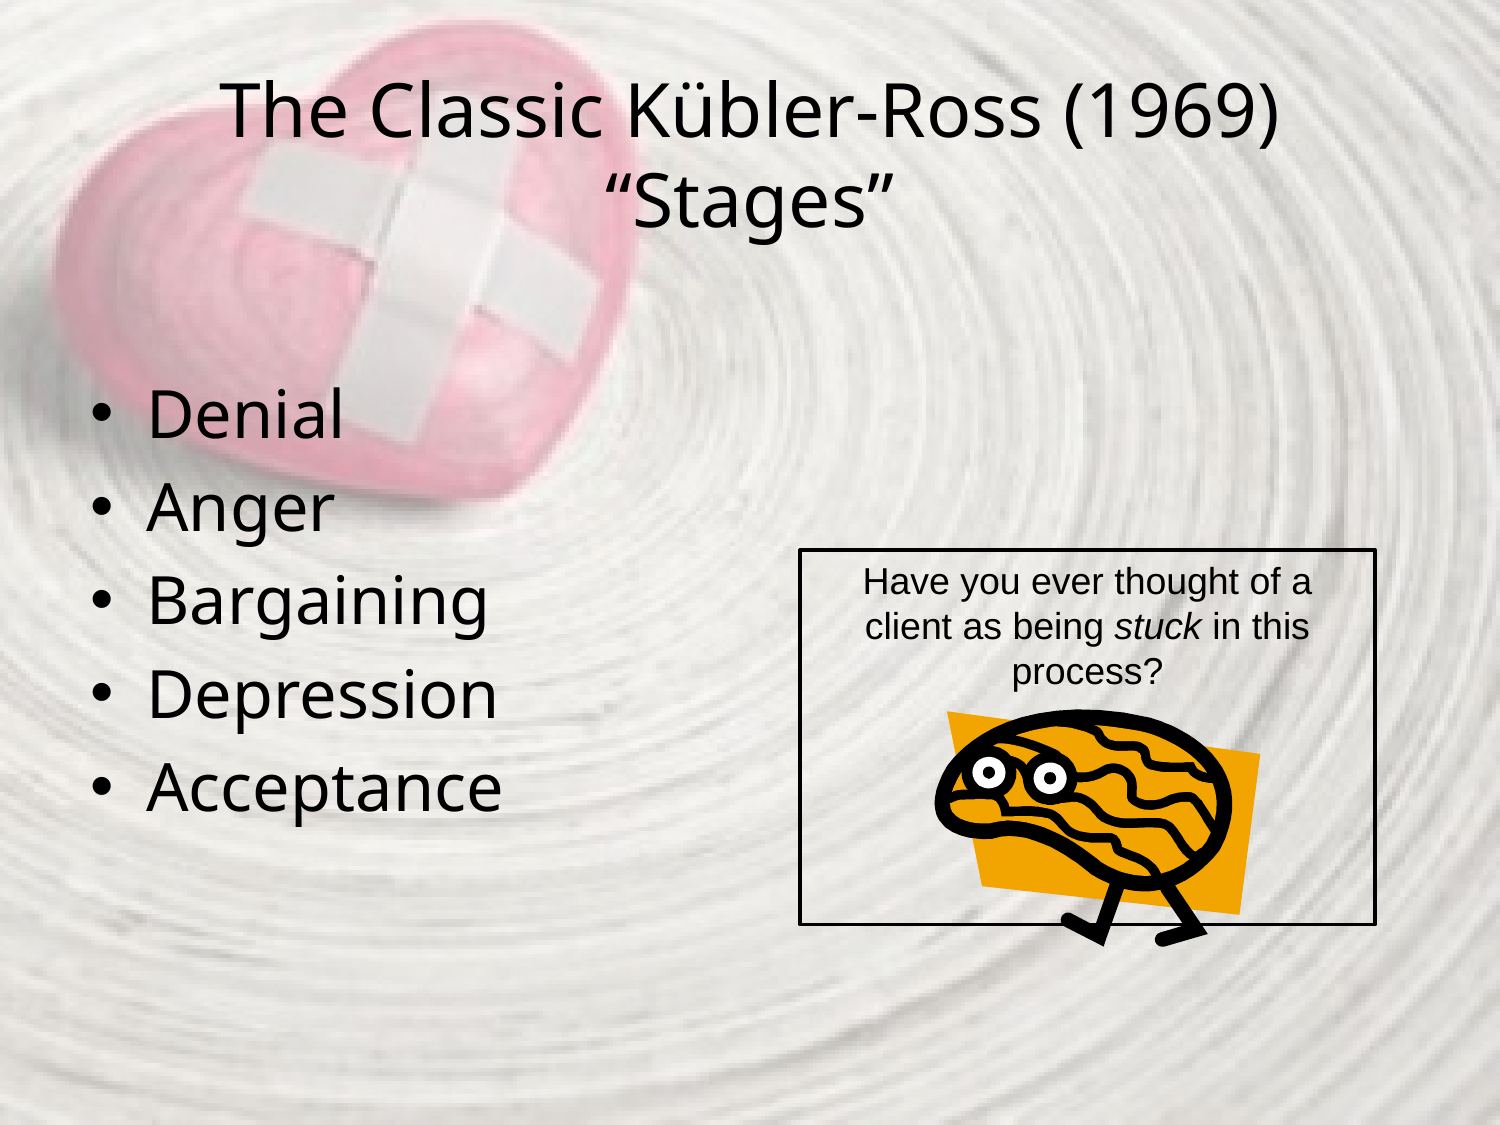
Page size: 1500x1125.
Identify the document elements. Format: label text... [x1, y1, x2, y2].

title The Classic Kübler-Ross (1969) “Stages” [74, 113, 1426, 302]
list Denial Anger Bargaining Depression Acceptance [74, 363, 1426, 1107]
picture [930, 683, 1261, 948]
text_box Have you ever thought of a client as being stuck in this process? [800, 549, 1375, 925]
